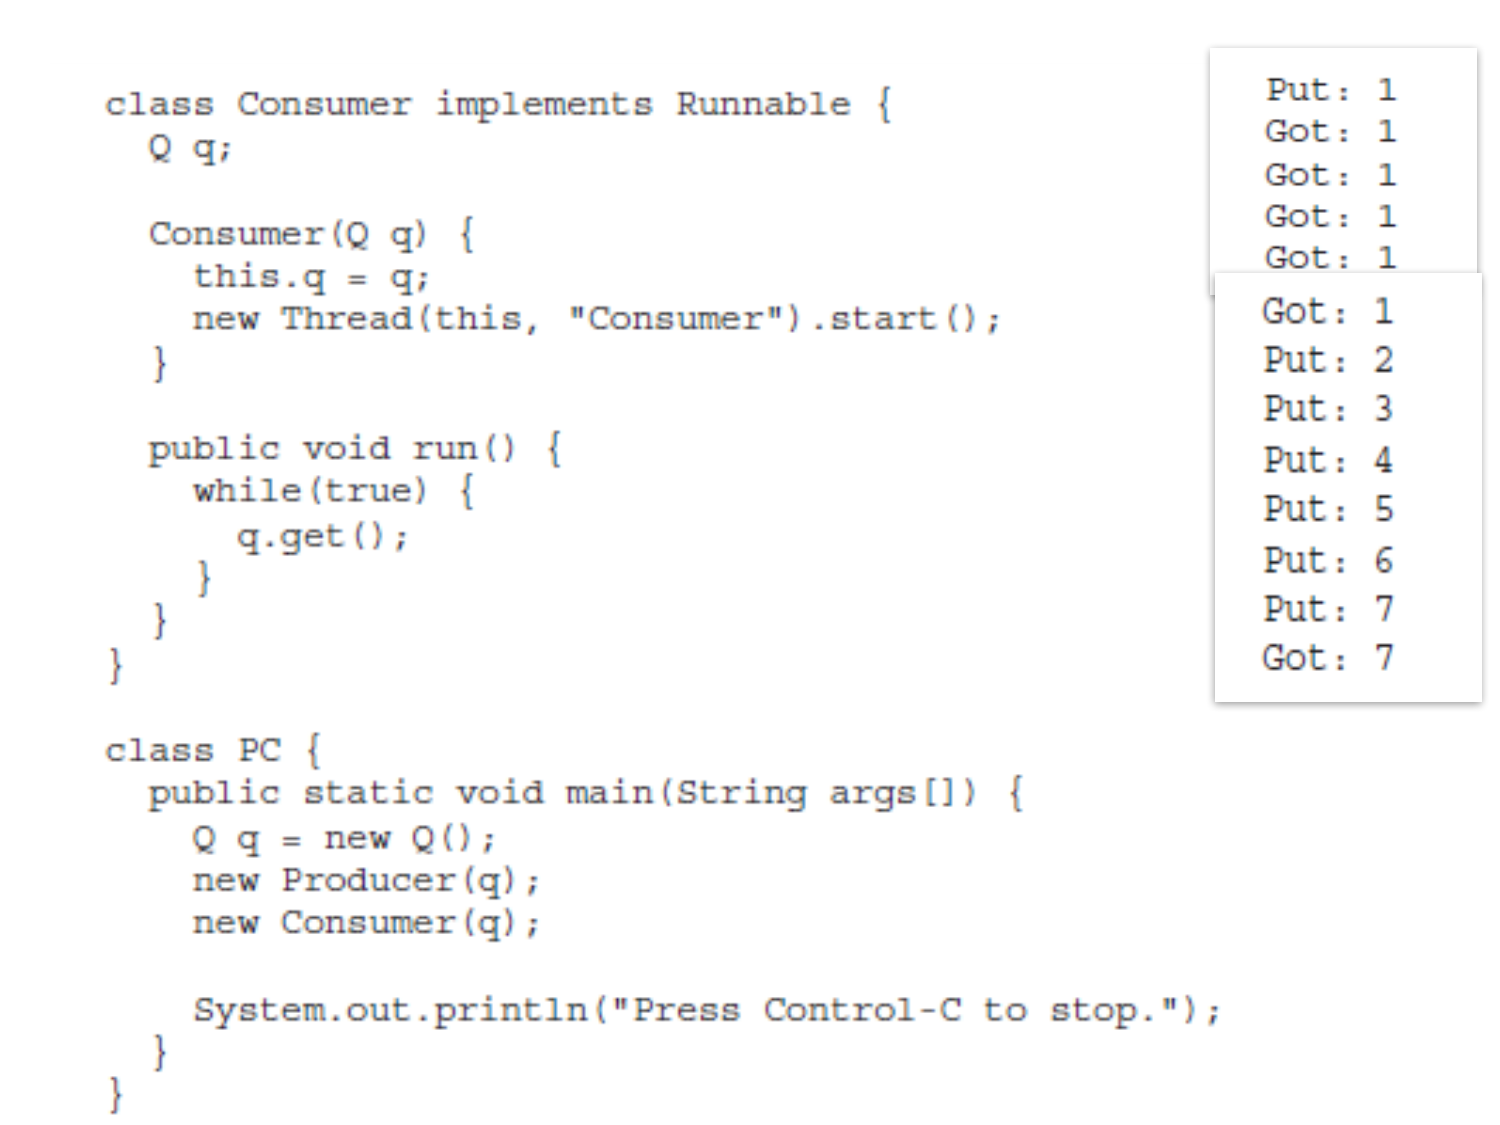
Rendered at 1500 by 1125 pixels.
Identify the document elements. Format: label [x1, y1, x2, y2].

picture [49, 62, 1468, 1125]
